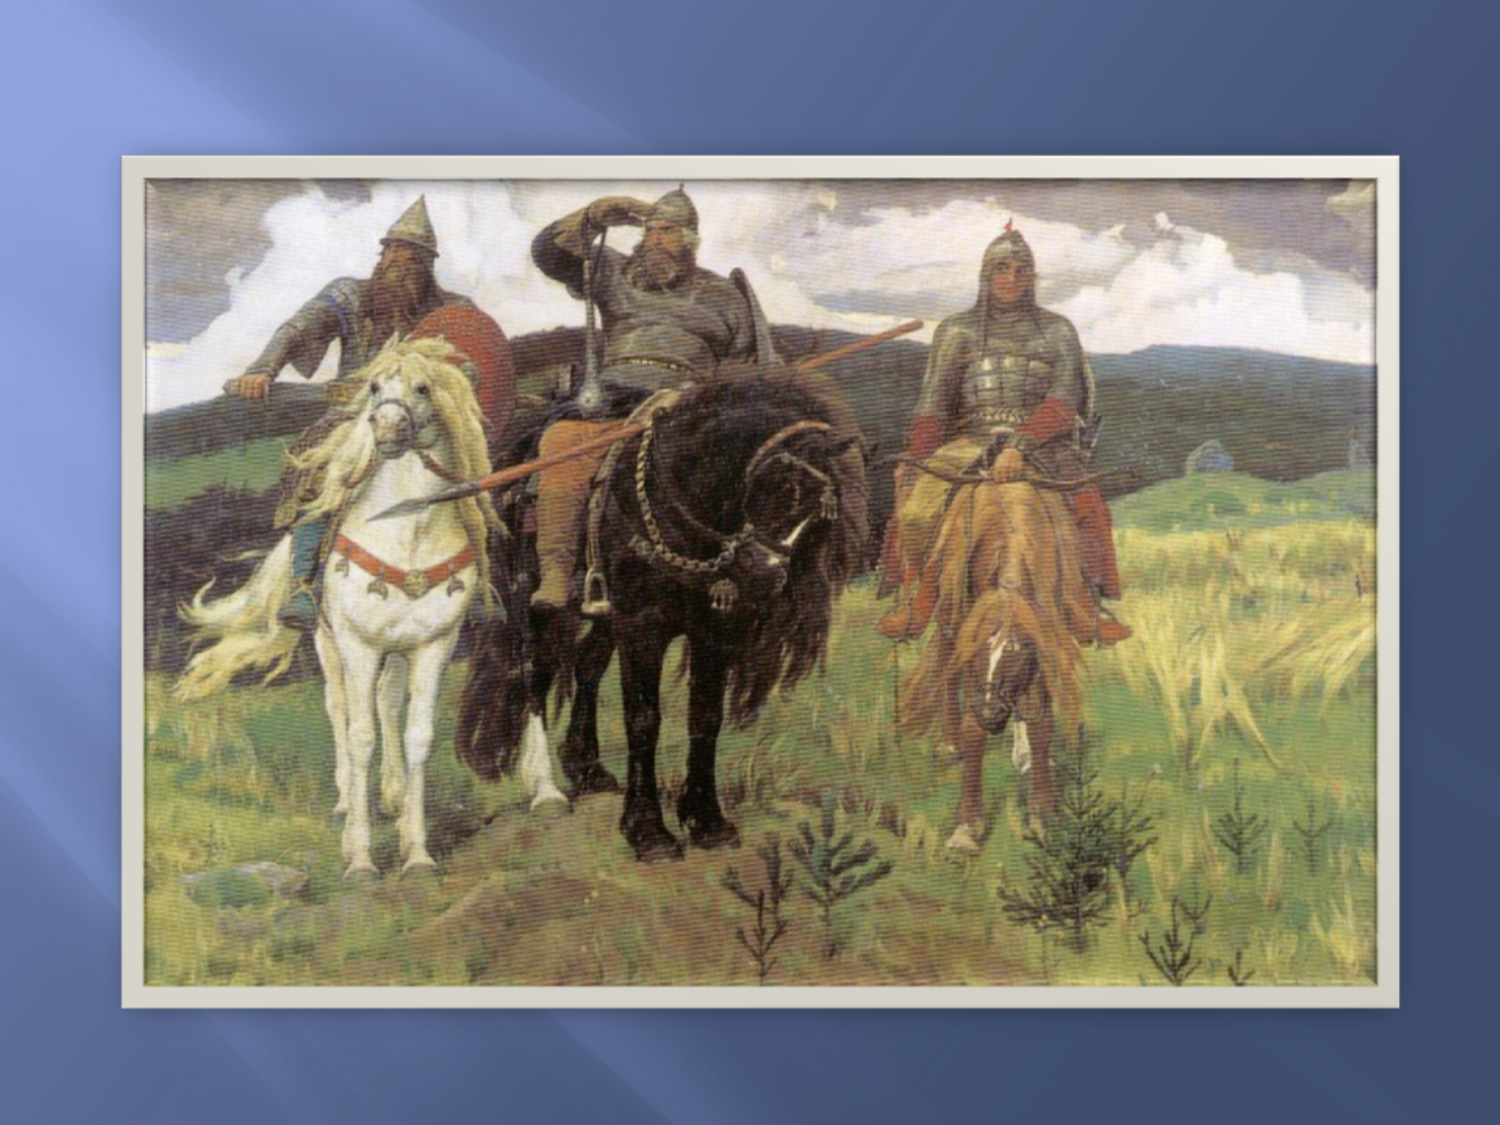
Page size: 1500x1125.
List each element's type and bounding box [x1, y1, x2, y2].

picture [88, 117, 1434, 1050]
